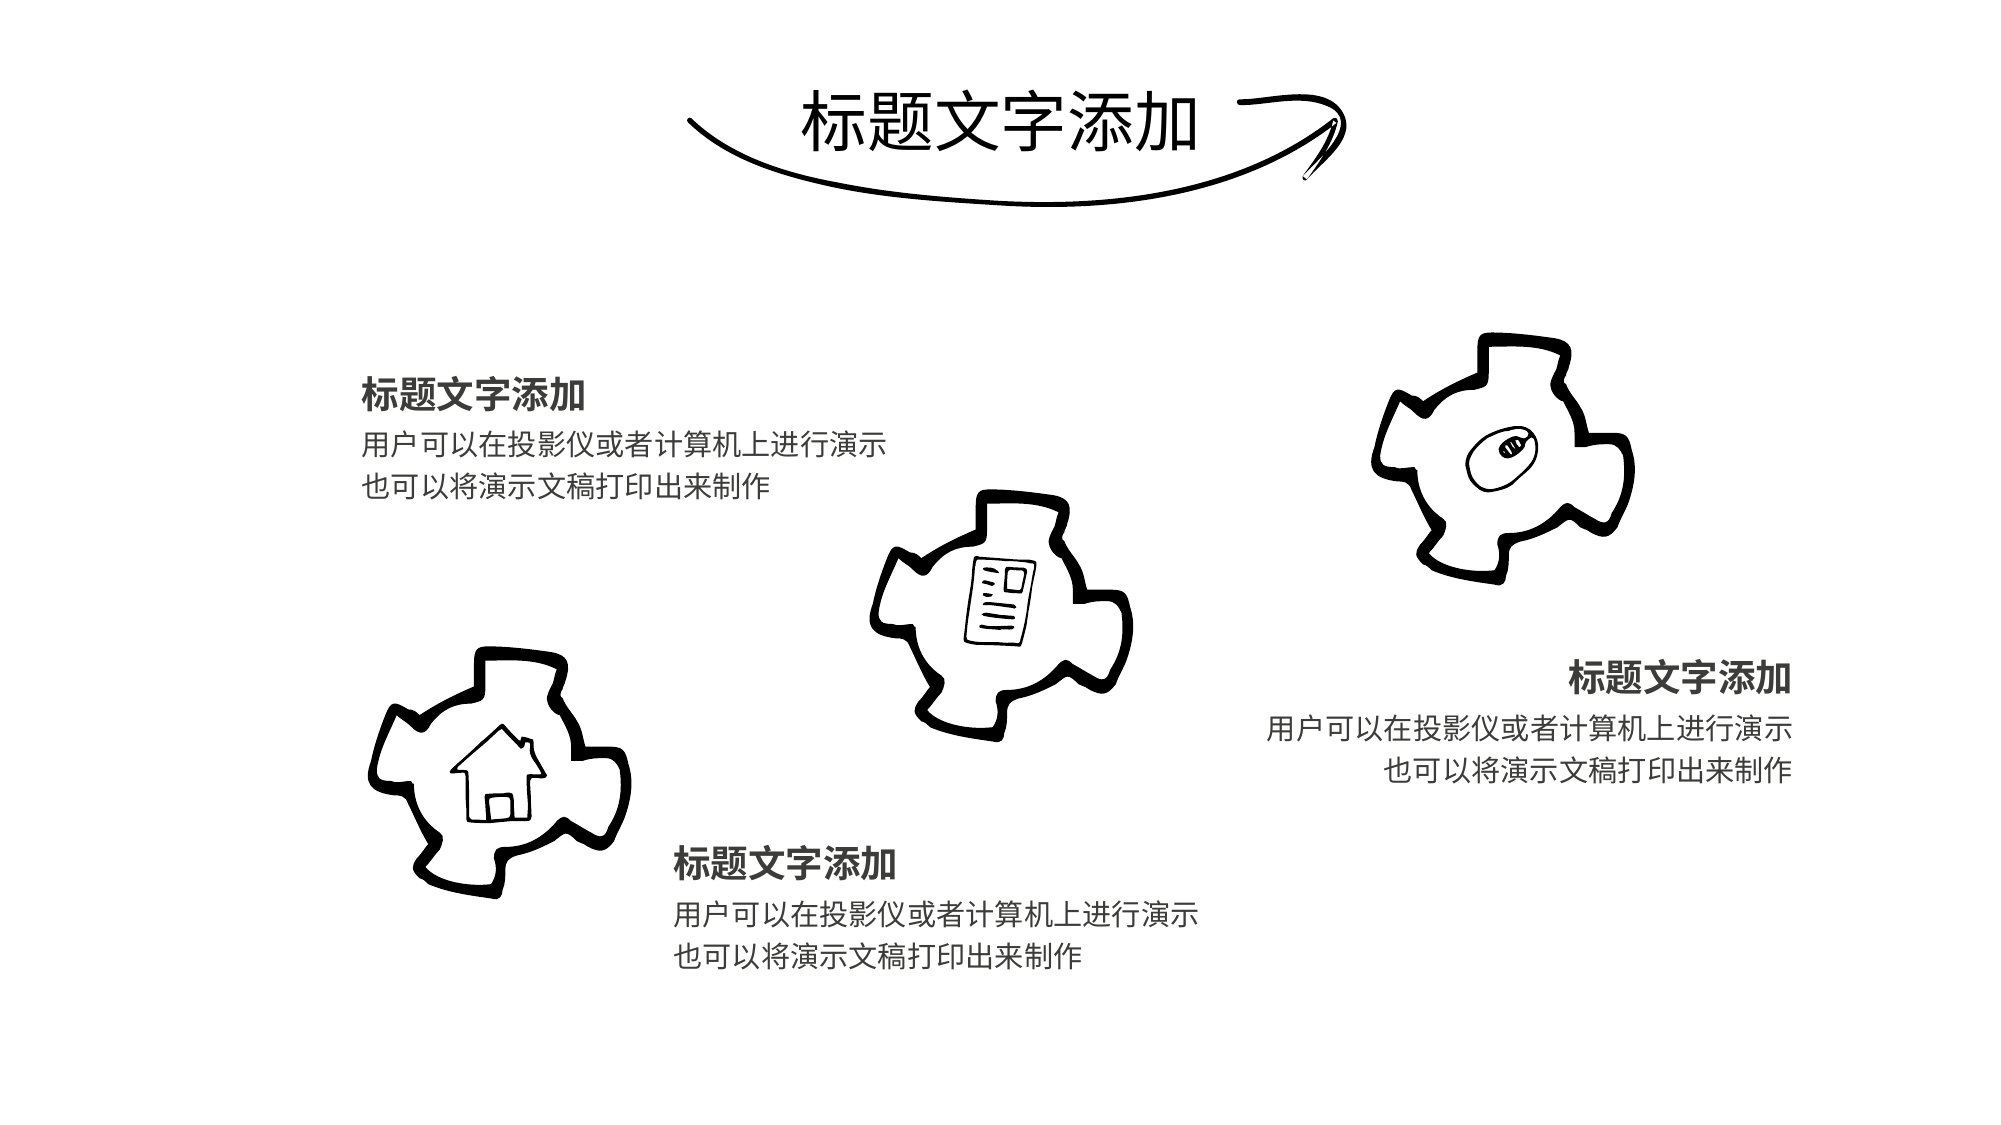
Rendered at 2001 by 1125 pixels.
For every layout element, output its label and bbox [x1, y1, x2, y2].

text_box [362, 646, 635, 902]
text_box [1365, 332, 1638, 588]
text_box [1235, 637, 1808, 796]
text_box [346, 354, 920, 513]
text_box [864, 489, 1136, 745]
text_box [757, 0, 1297, 339]
text_box [658, 823, 1232, 982]
